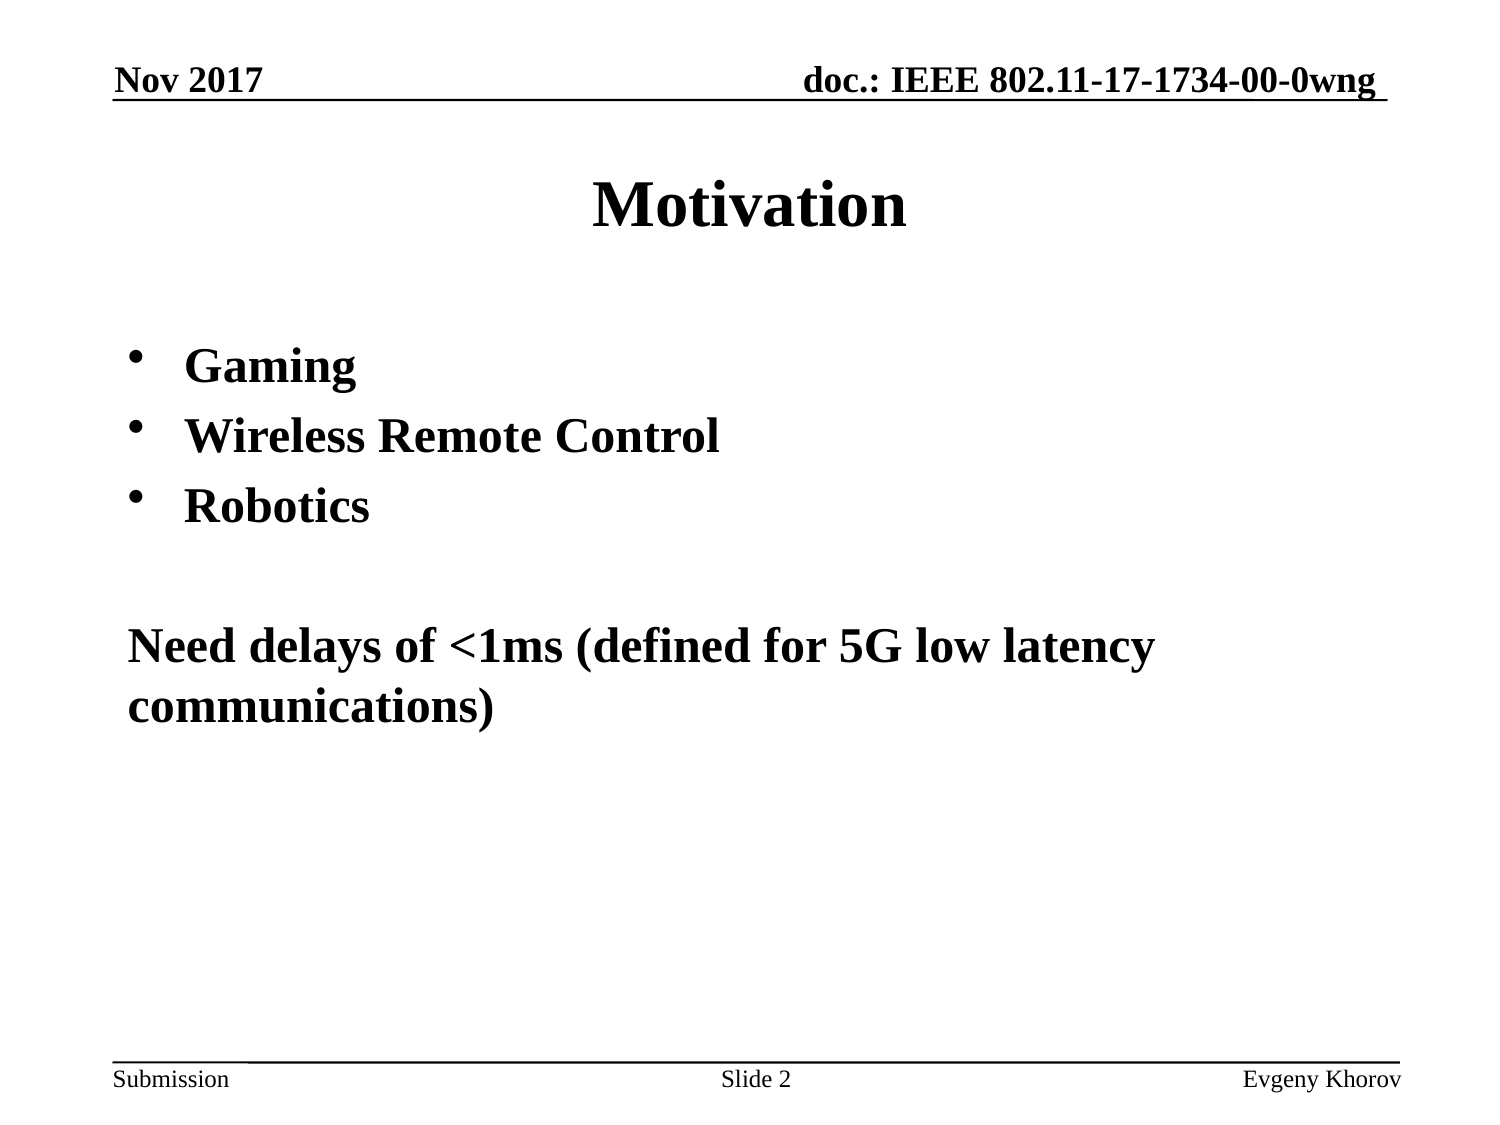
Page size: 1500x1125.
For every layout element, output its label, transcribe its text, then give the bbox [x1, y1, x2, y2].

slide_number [114, 54, 265, 101]
list Gaming Wireless Remote Control Robotics Need delays of <1ms (defined for 5G low latency communications) [112, 324, 1388, 1001]
footer Evgeny Khorov [949, 1061, 1402, 1093]
title Motivation [112, 112, 1388, 288]
slide_number Slide 2 [712, 1061, 800, 1093]
